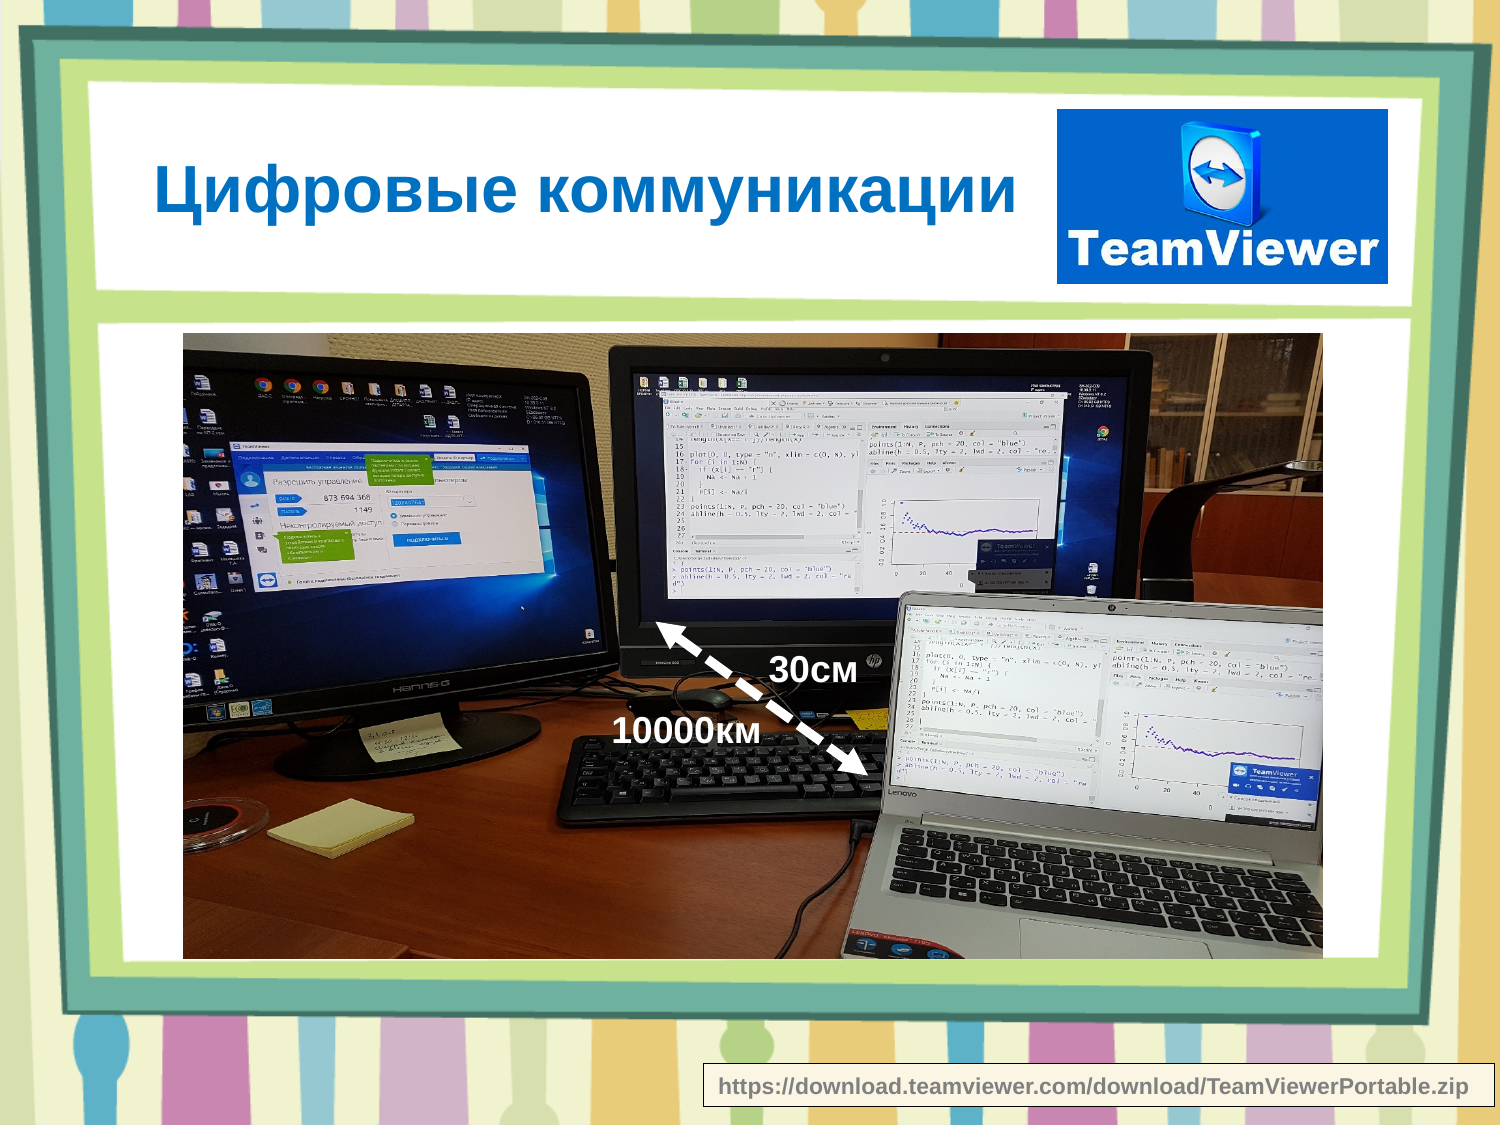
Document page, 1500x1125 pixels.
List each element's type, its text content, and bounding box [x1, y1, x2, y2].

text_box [655, 621, 869, 776]
picture [0, 0, 1500, 1125]
text_box Цифровые коммуникации [139, 138, 1035, 233]
text_box https://download.teamviewer.com/download/TeamViewerPortable.zip [703, 1063, 1495, 1107]
